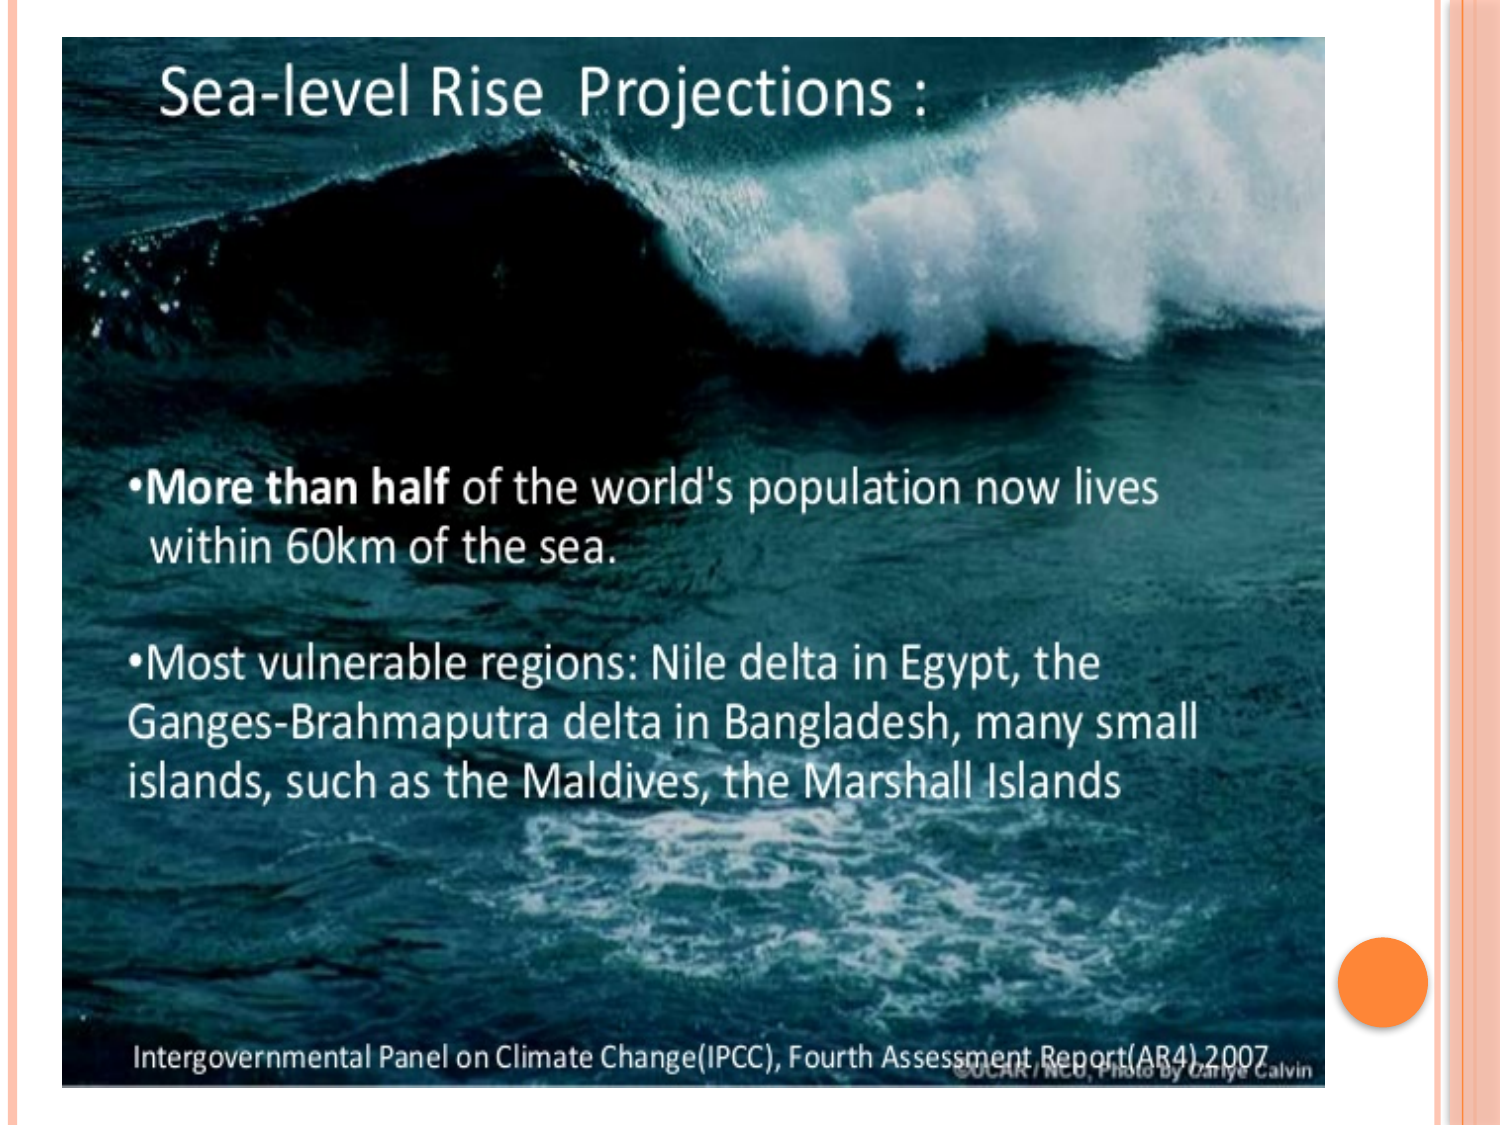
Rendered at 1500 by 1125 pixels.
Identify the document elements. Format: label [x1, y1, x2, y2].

list [61, 36, 1326, 1088]
